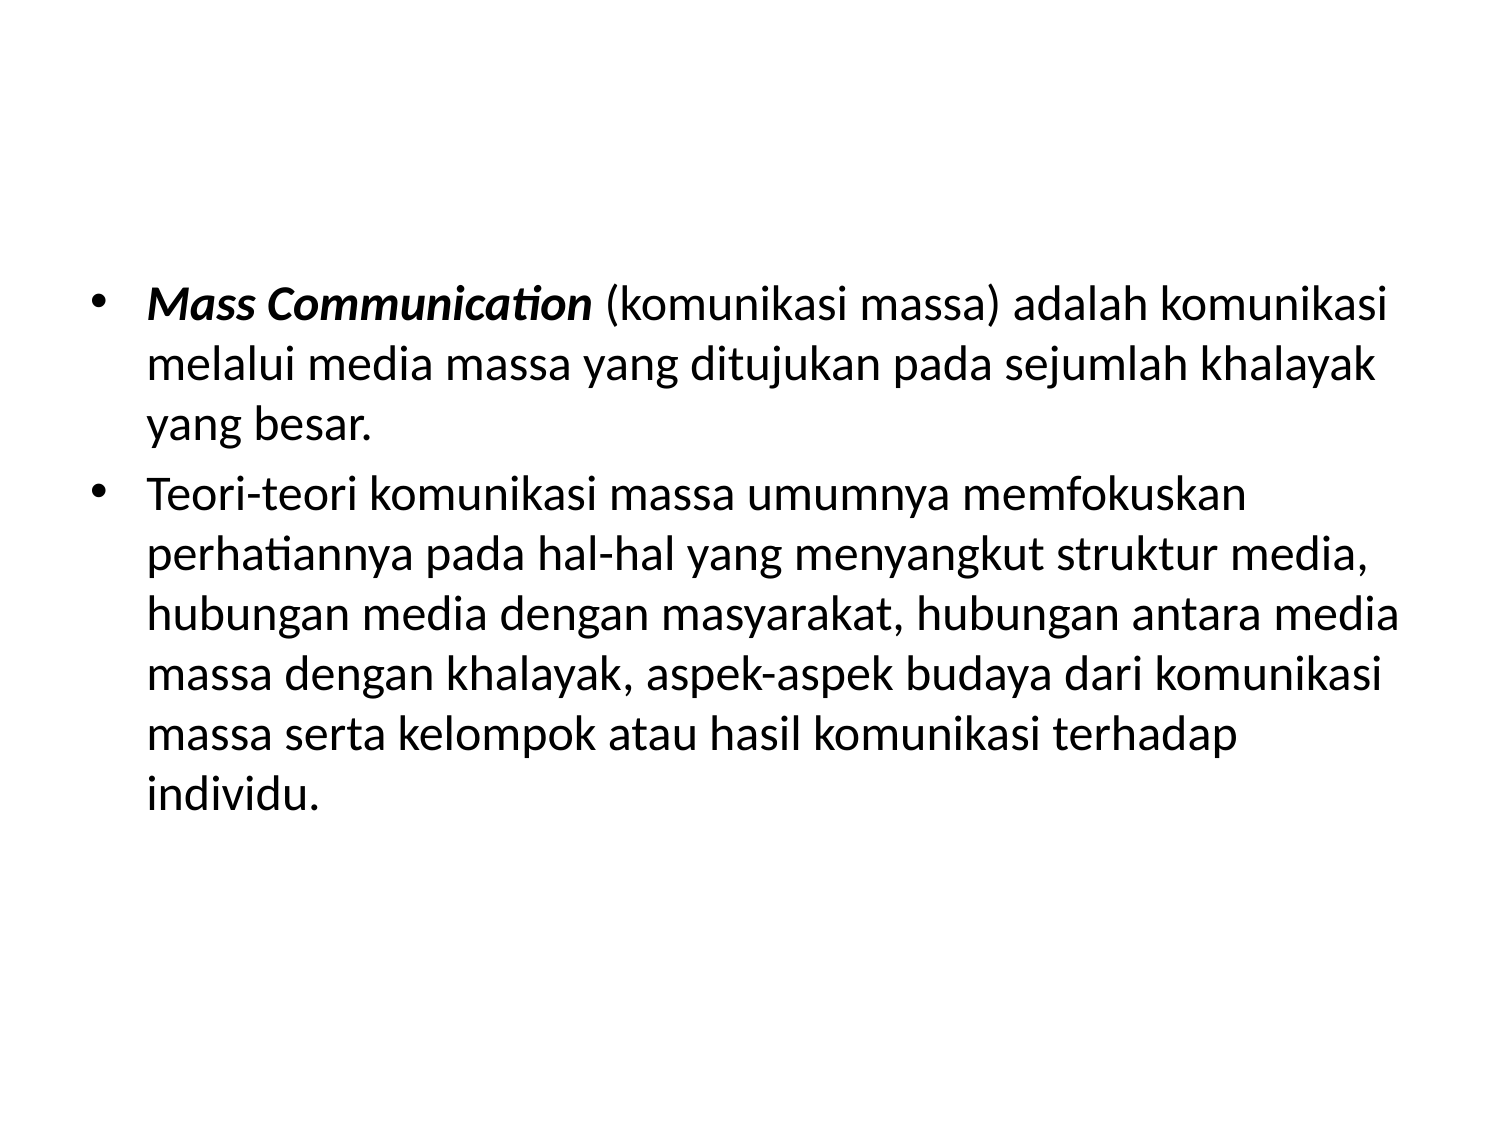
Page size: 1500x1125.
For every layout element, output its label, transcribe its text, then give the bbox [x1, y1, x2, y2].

list Mass Communication (komunikasi massa) adalah komunikasi melalui media massa yang ditujukan pada sejumlah khalayak yang besar. Teori-teori komunikasi massa umumnya memfokuskan perhatiannya pada hal-hal yang menyangkut struktur media, hubungan media dengan masyarakat, hubungan antara media massa dengan khalayak, aspek-aspek budaya dari komunikasi massa serta kelompok atau hasil komunikasi terhadap individu. [75, 262, 1425, 1005]
